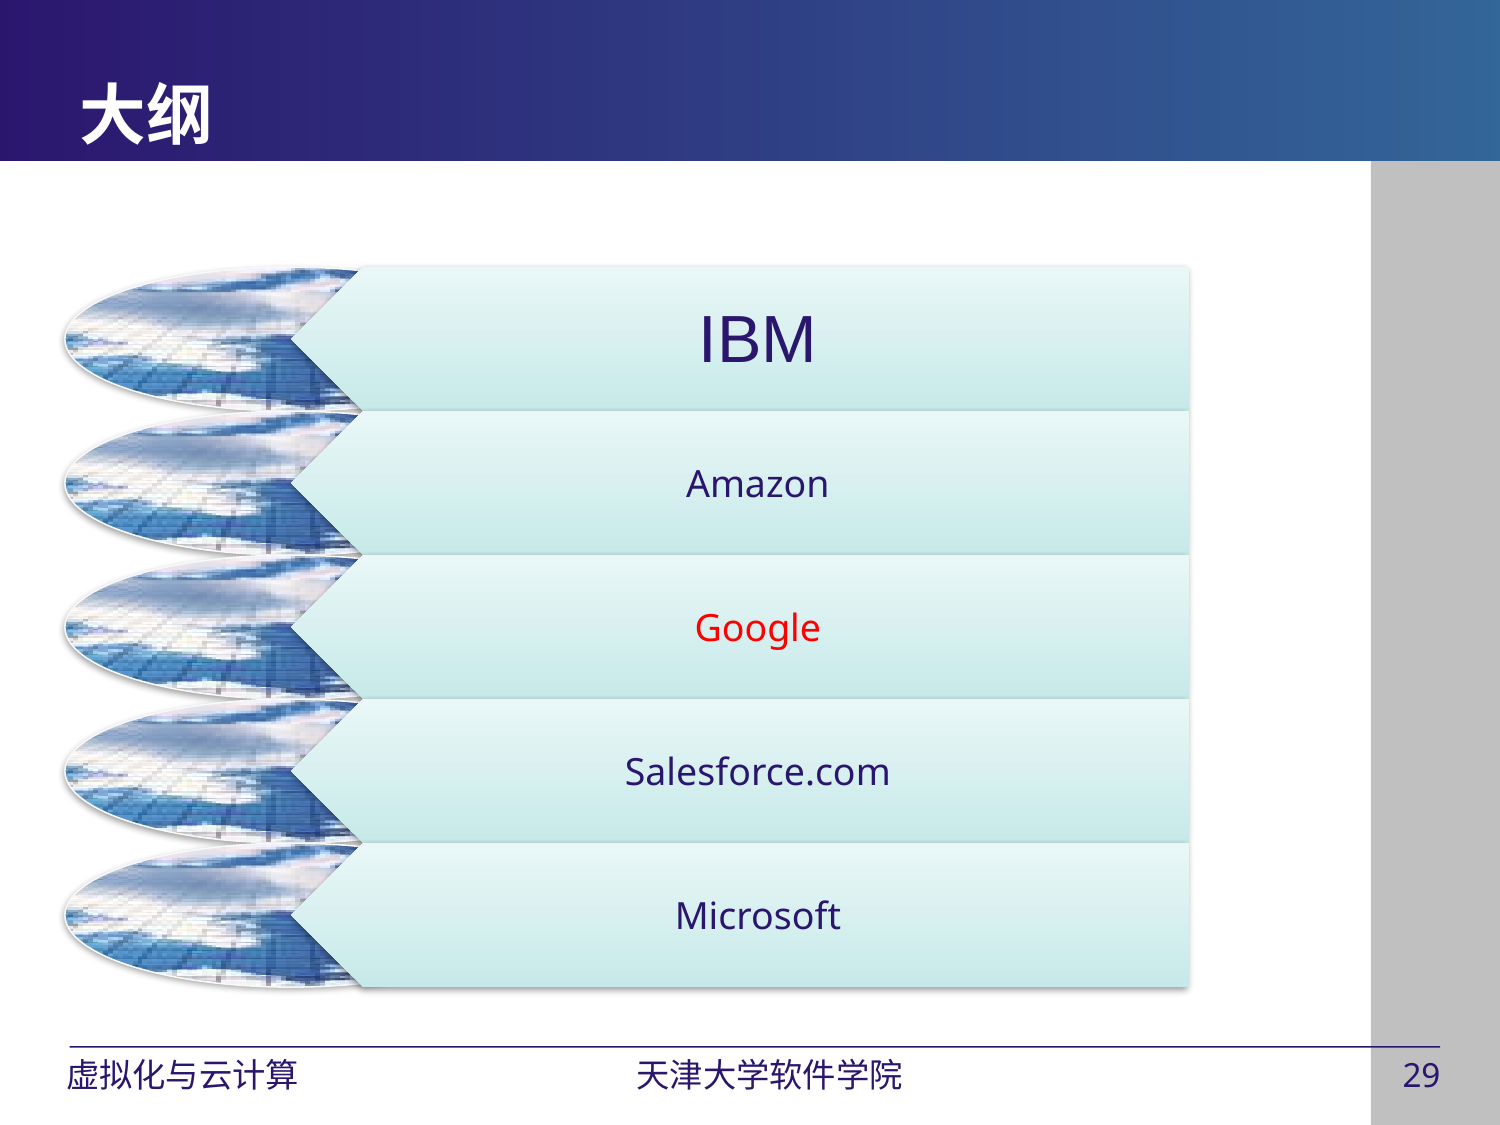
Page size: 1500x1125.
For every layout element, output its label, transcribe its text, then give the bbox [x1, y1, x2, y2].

title 大纲 [64, 18, 1416, 207]
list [64, 266, 1416, 988]
